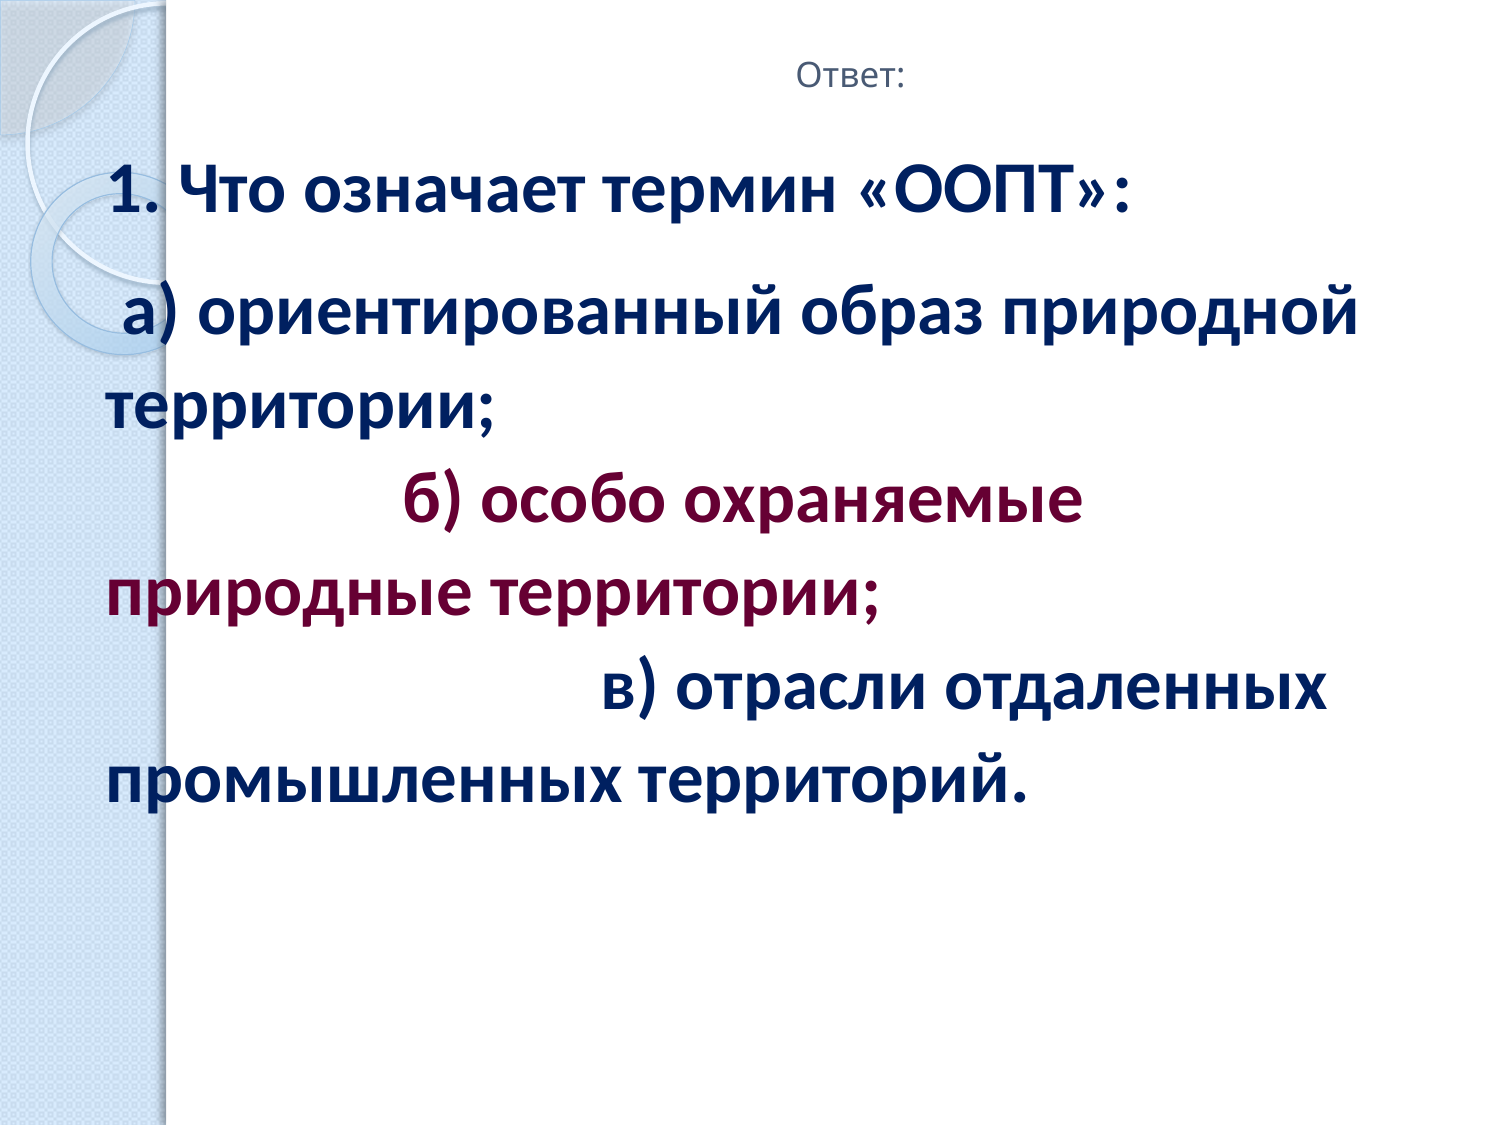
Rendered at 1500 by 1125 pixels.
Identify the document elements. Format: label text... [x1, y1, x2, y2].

list 1. Что означает термин «ООПТ»: а) ориентированный образ природной территории; б) особо охраняемые природные территории; в) отрасли отдаленных промышленных территорий. [76, 125, 1466, 1095]
title Ответ: [235, 45, 1466, 102]
